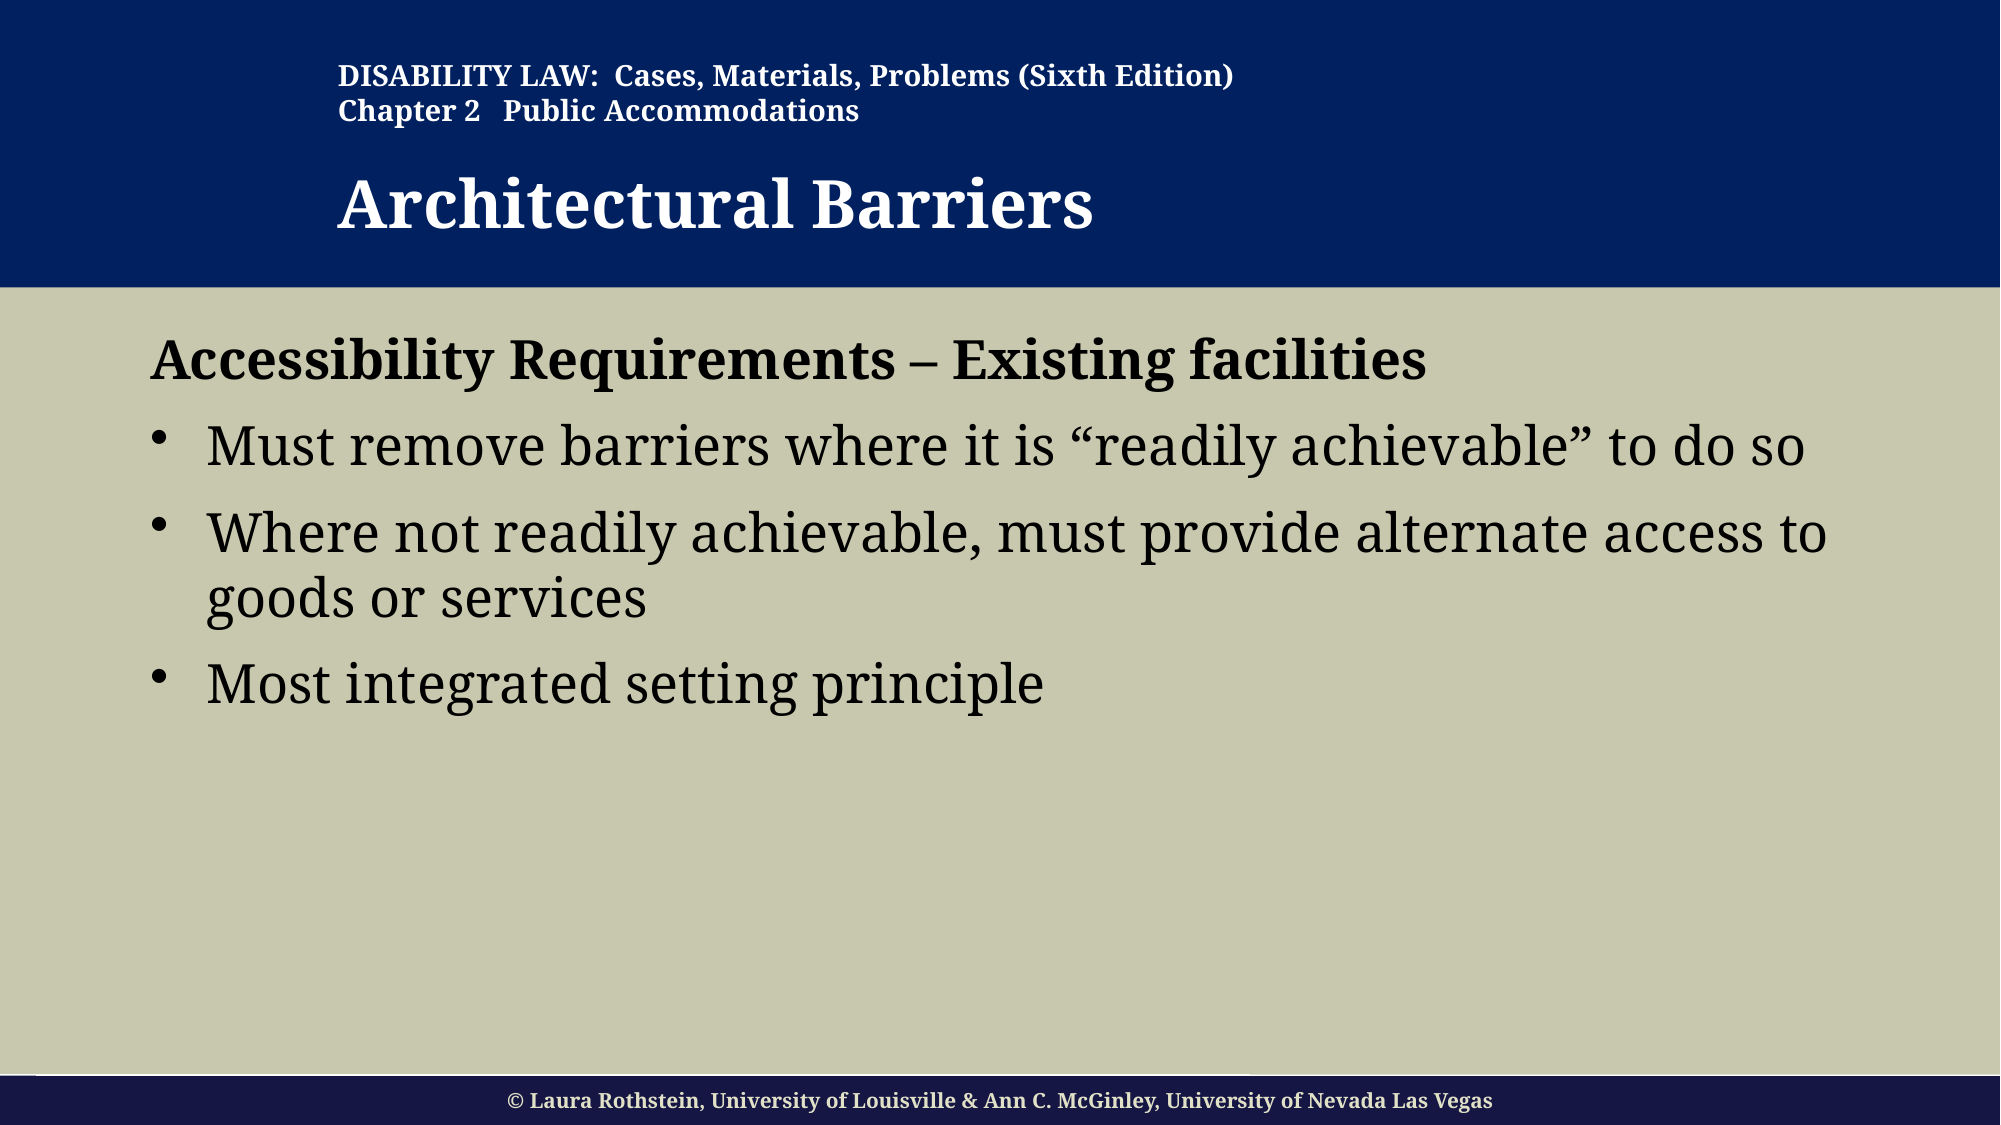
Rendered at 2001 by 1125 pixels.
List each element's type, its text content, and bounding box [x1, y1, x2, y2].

list Accessibility Requirements – Existing facilities Must remove barriers where it is “readily achievable” to do so Where not readily achievable, must provide alternate access to goods or services Most integrated setting principle [150, 324, 1850, 1000]
title [362, 99, 1675, 288]
text_box DISABILITY LAW: Cases, Materials, Problems (Sixth Edition) Chapter 2 Public Accommodations Architectural Barriers [323, 49, 1258, 250]
